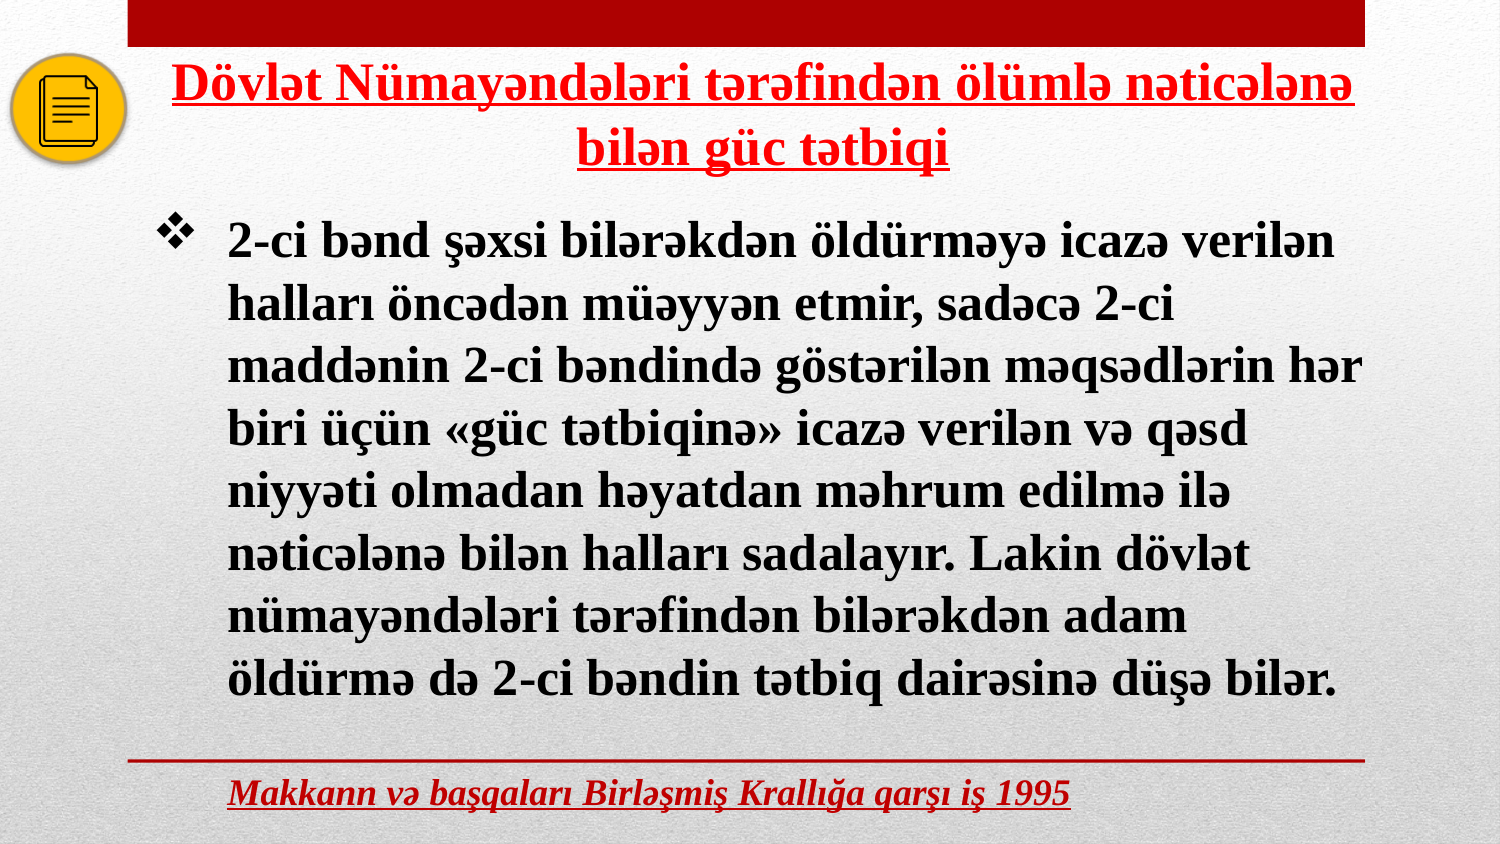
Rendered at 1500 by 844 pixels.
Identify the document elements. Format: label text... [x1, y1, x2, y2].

list Dövlət Nümayəndələri tərəfindən ölümlə nəticələnə bilən güc tətbiqi [150, 56, 1378, 166]
picture [0, 46, 136, 176]
title 2-ci bənd şəxsi bilərəkdən öldürməyə icazə verilən halları öncədən müəyyən etmir, sadəcə 2-ci maddənin 2-ci bəndində göstərilən məqsədlərin hər biri üçün «güc tətbiqinə» icazə verilən və qəsd niyyəti olmadan həyatdan məhrum edilmə ilə nəticələnə bilən halları sadalayır. Lakin dövlət nümayəndələri tərəfindən bilərəkdən adam öldürmə də 2-ci bəndin tətbiq dairəsinə düşə bilər. Makkann və başqaları Birləşmiş Krallığa qarşı iş 1995 [137, 159, 1395, 844]
